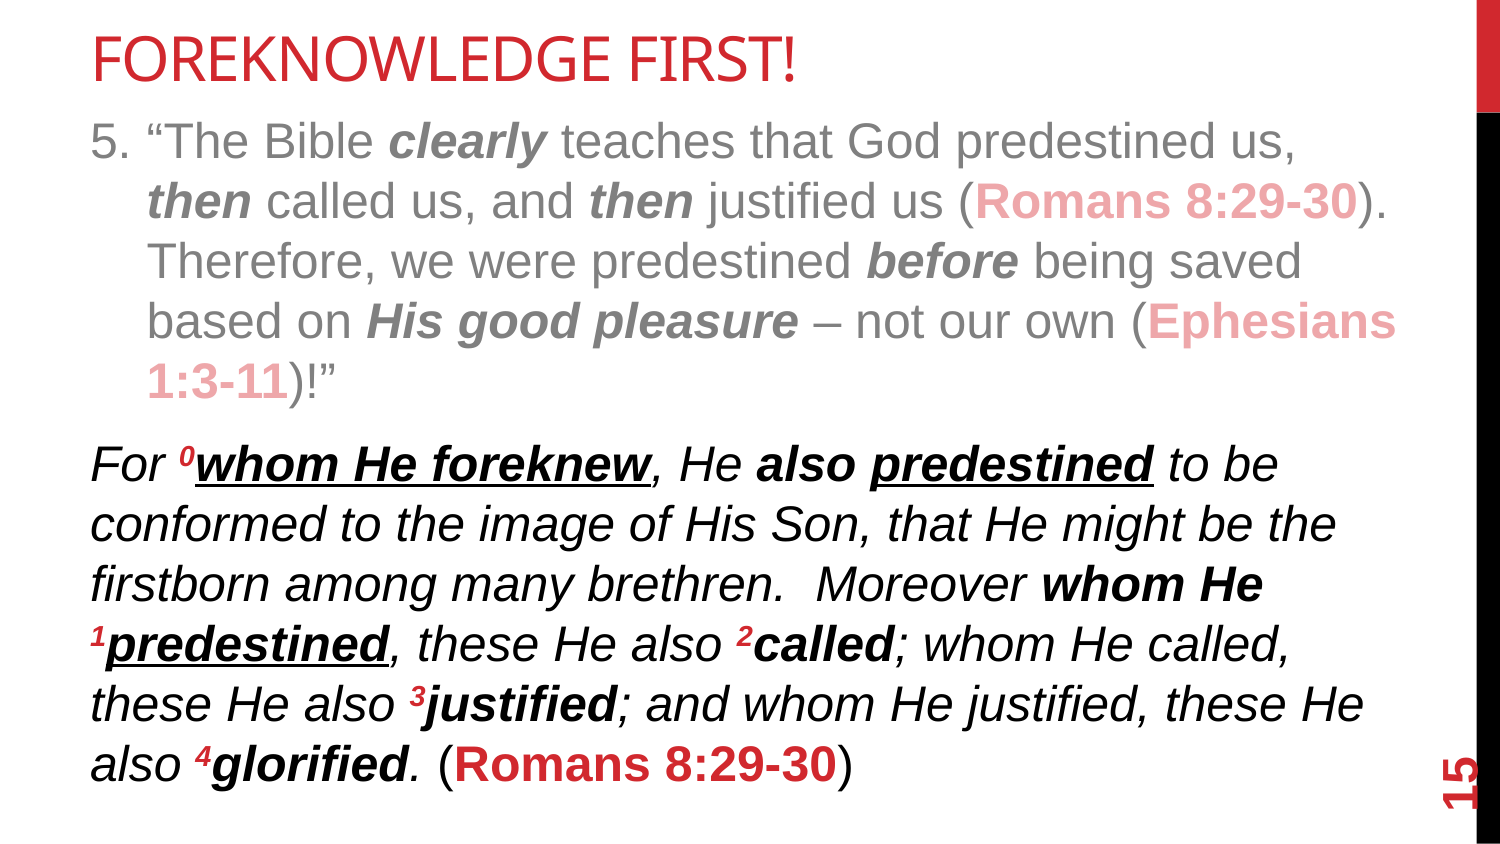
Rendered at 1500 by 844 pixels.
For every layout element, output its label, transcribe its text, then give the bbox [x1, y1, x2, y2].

list “The Bible clearly teaches that God predestined us, then called us, and then justified us (Romans 8:29-30). Therefore, we were predestined before being saved based on His good pleasure – not our own (Ephesians 1:3-11)!” For 0whom He foreknew, He also predestined to be conformed to the image of His Son, that He might be the firstborn among many brethren. Moreover whom He 1predestined, these He also 2called; whom He called, these He also 3justified; and whom He justified, these He also 4glorified. (Romans 8:29-30) [75, 101, 1425, 811]
slide_number 15 [1427, 665, 1488, 828]
title Foreknowledge First! [75, 11, 1425, 101]
